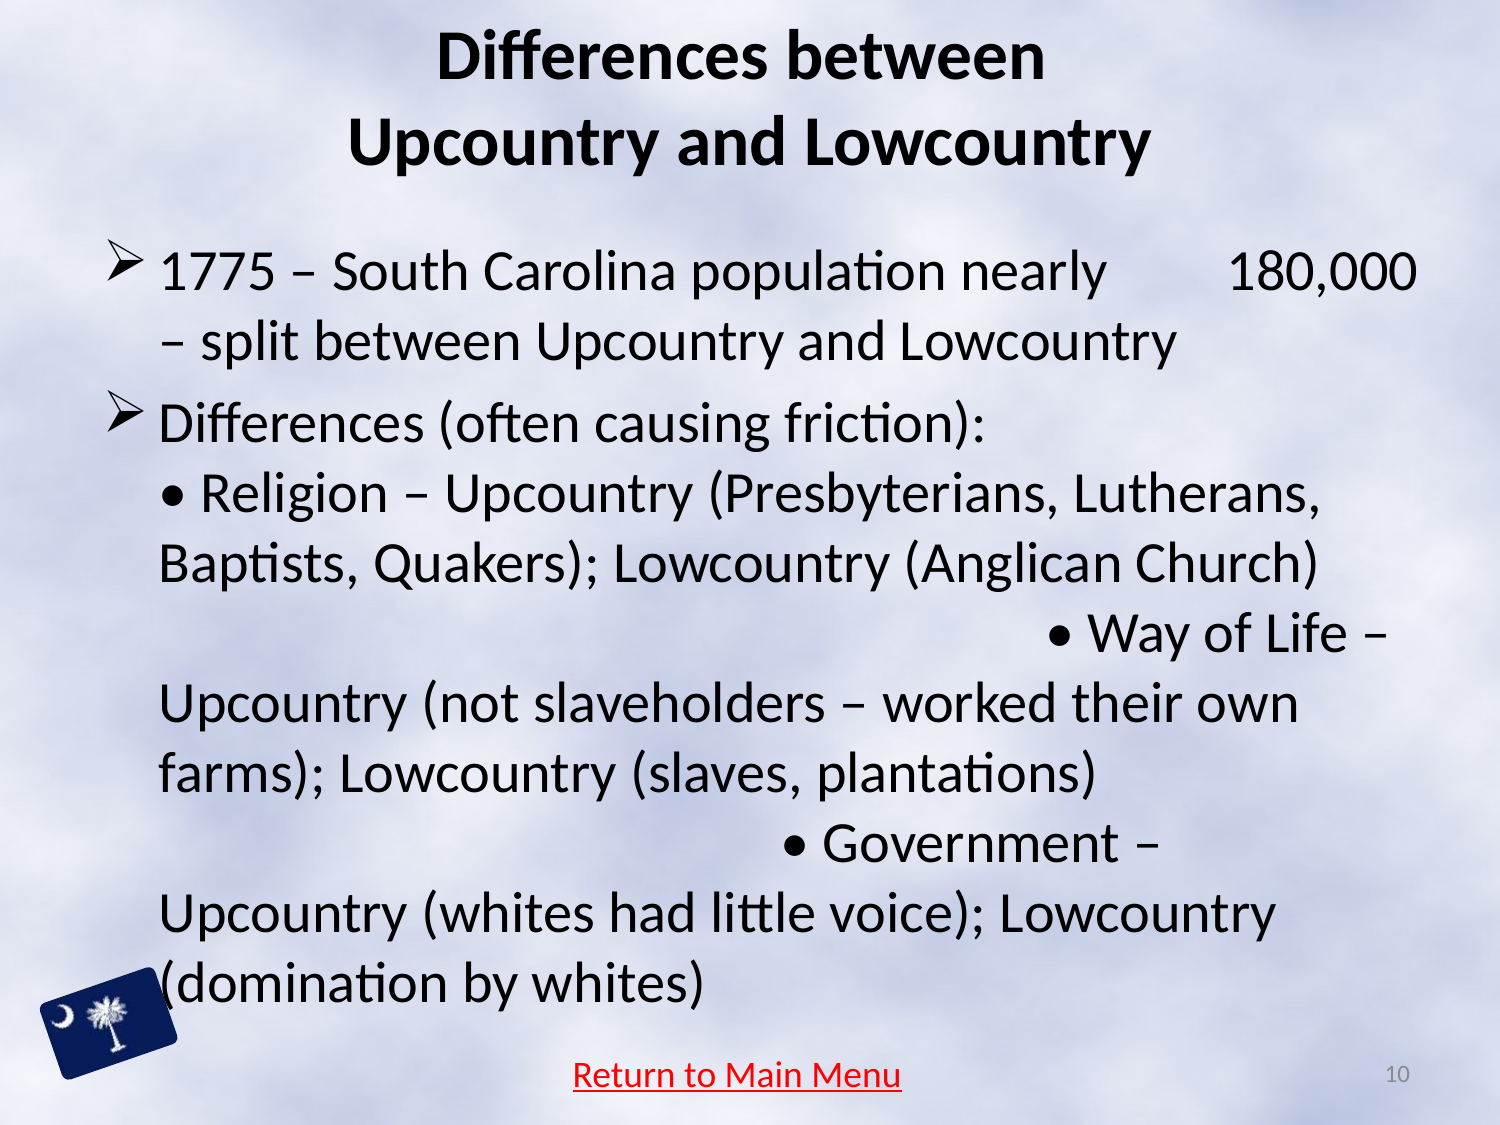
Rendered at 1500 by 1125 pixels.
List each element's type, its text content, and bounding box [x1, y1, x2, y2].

list 1775 – South Carolina population nearly 180,000 – split between Upcountry and Lowcountry Differences (often causing friction): • Religion – Upcountry (Presbyterians, Lutherans, Baptists, Quakers); Lowcountry (Anglican Church) • Way of Life – Upcountry (not slaveholders – worked their own farms); Lowcountry (slaves, plantations) • Government – Upcountry (whites had little voice); Lowcountry (domination by whites) [87, 224, 1438, 1026]
picture [0, 0, 1500, 1125]
text_box Return to Main Menu [565, 1050, 910, 1096]
slide_number 10 [1074, 1042, 1425, 1103]
title Differences between Upcountry and Lowcountry [74, 0, 1426, 188]
